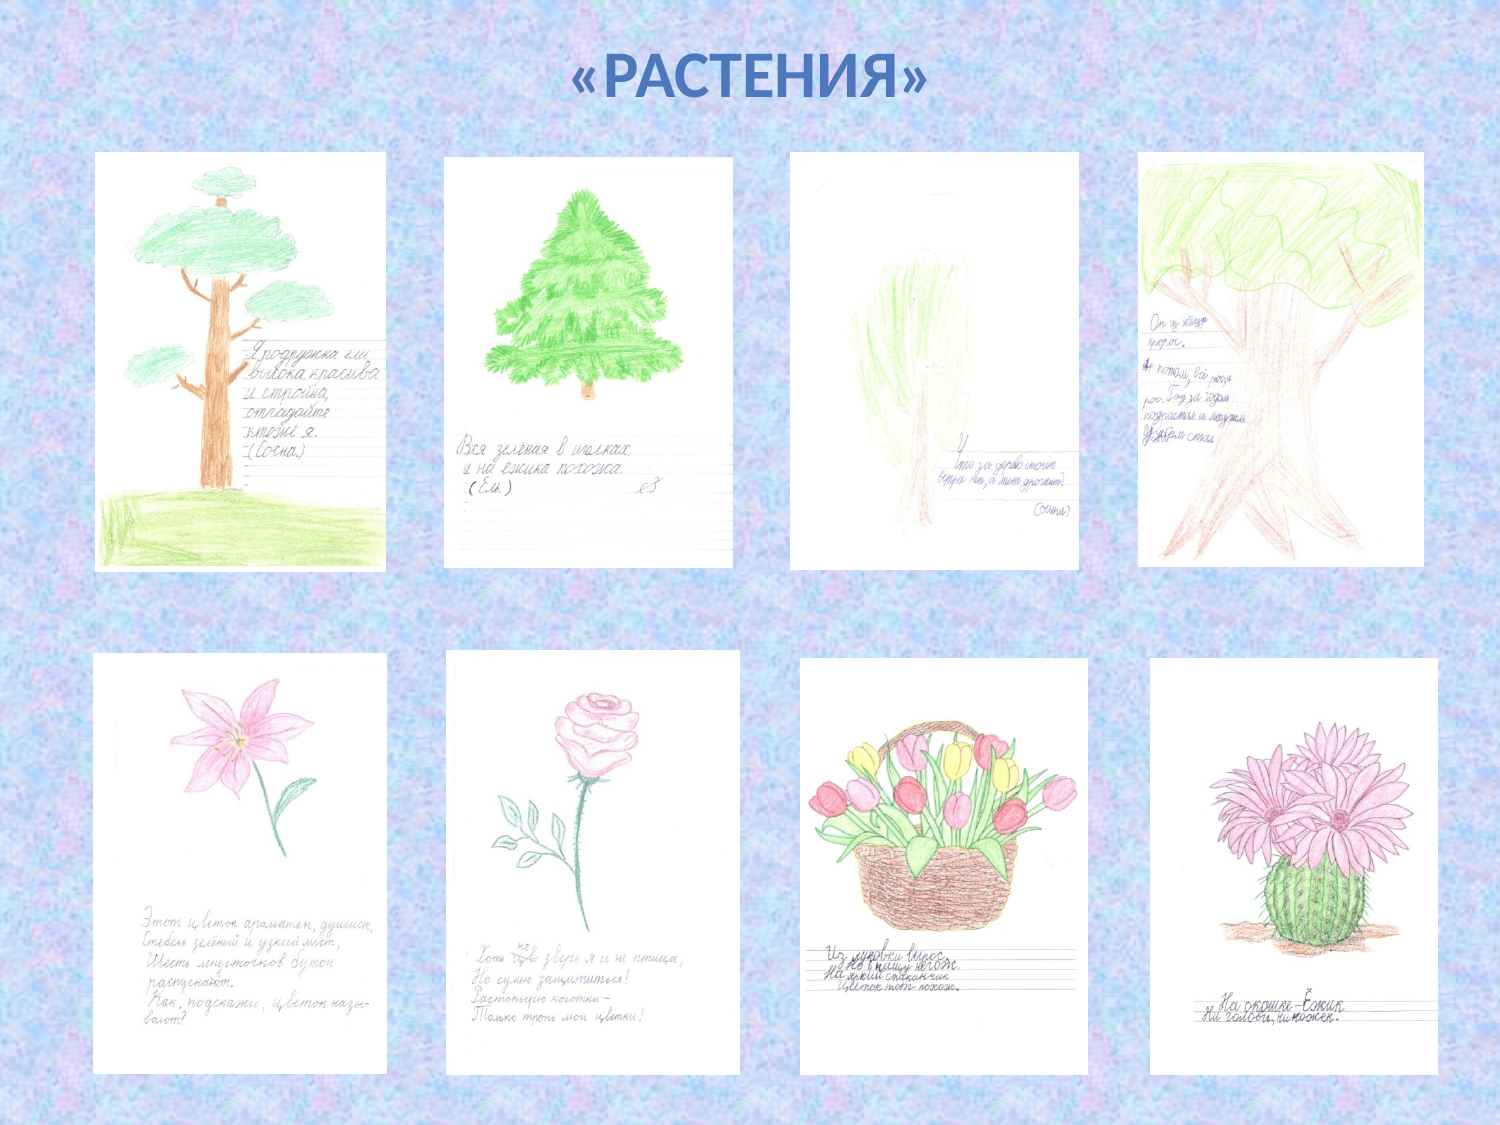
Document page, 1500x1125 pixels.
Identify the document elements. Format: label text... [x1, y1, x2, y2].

text_box «Растения» [552, 23, 950, 119]
picture [0, 0, 1500, 1125]
